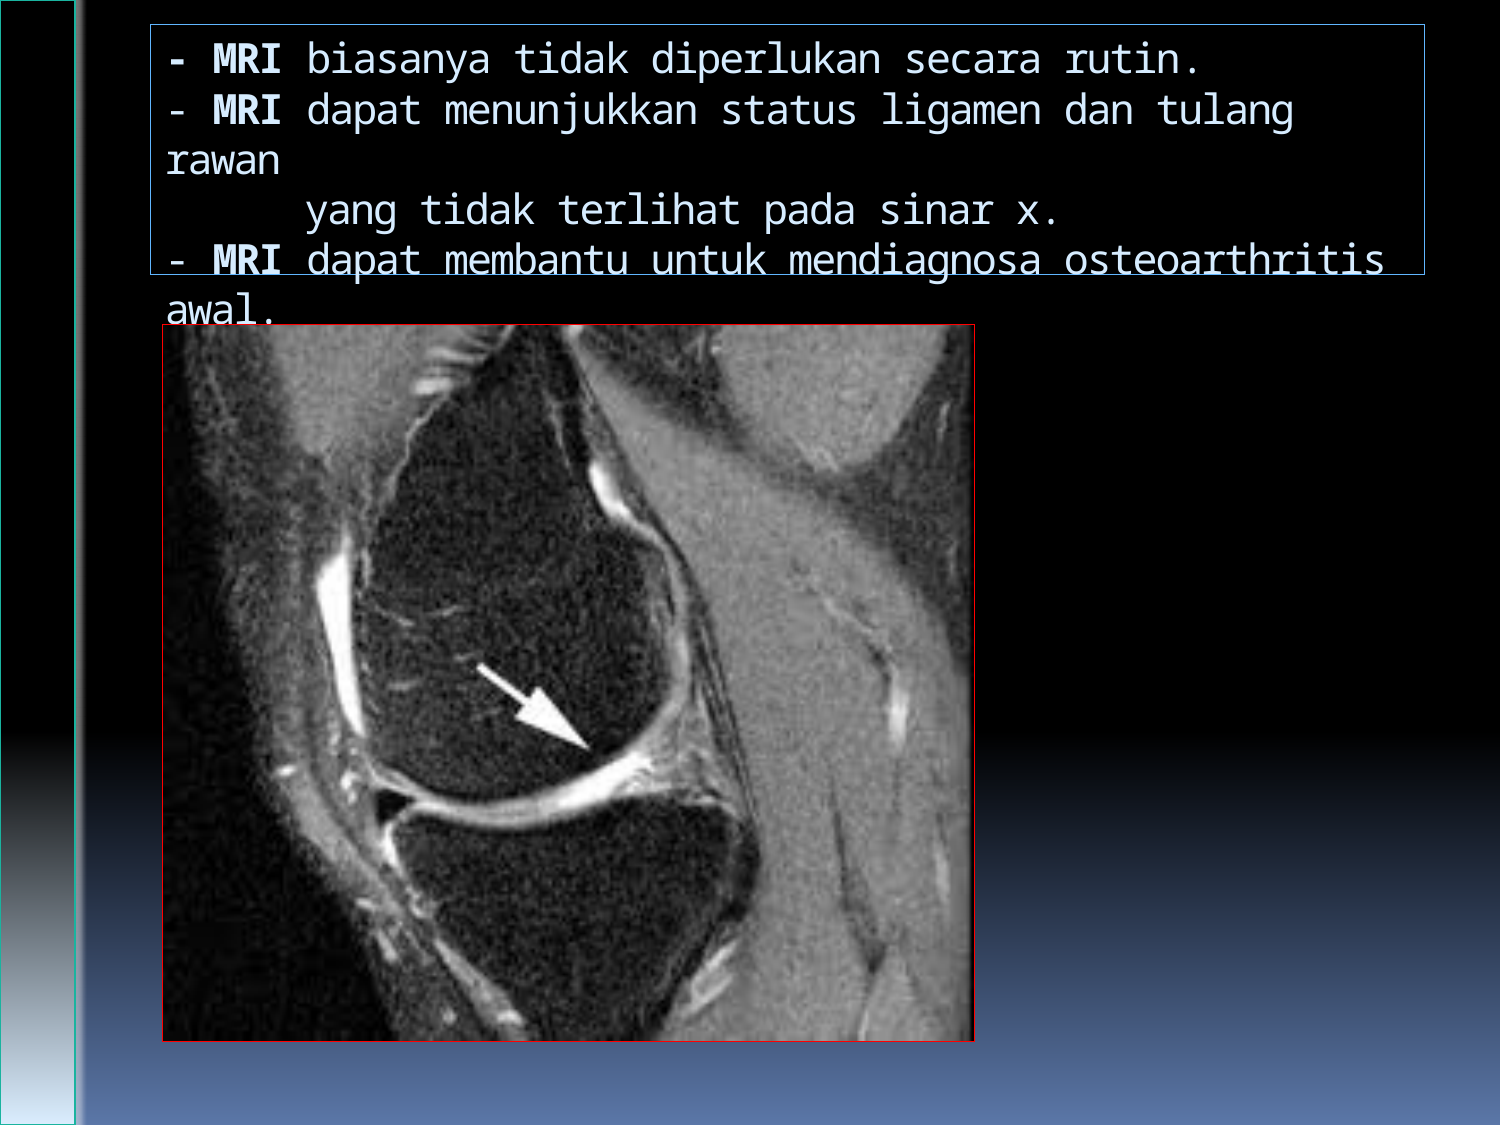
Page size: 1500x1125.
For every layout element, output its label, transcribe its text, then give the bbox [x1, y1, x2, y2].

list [162, 324, 975, 1043]
title - MRI biasanya tidak diperlukan secara rutin. - MRI dapat menunjukkan status ligamen dan tulang rawan yang tidak terlihat pada sinar x. - MRI dapat membantu untuk mendiagnosa osteoarthritis awal. [150, 24, 1425, 275]
text_box [0, 0, 76, 1125]
